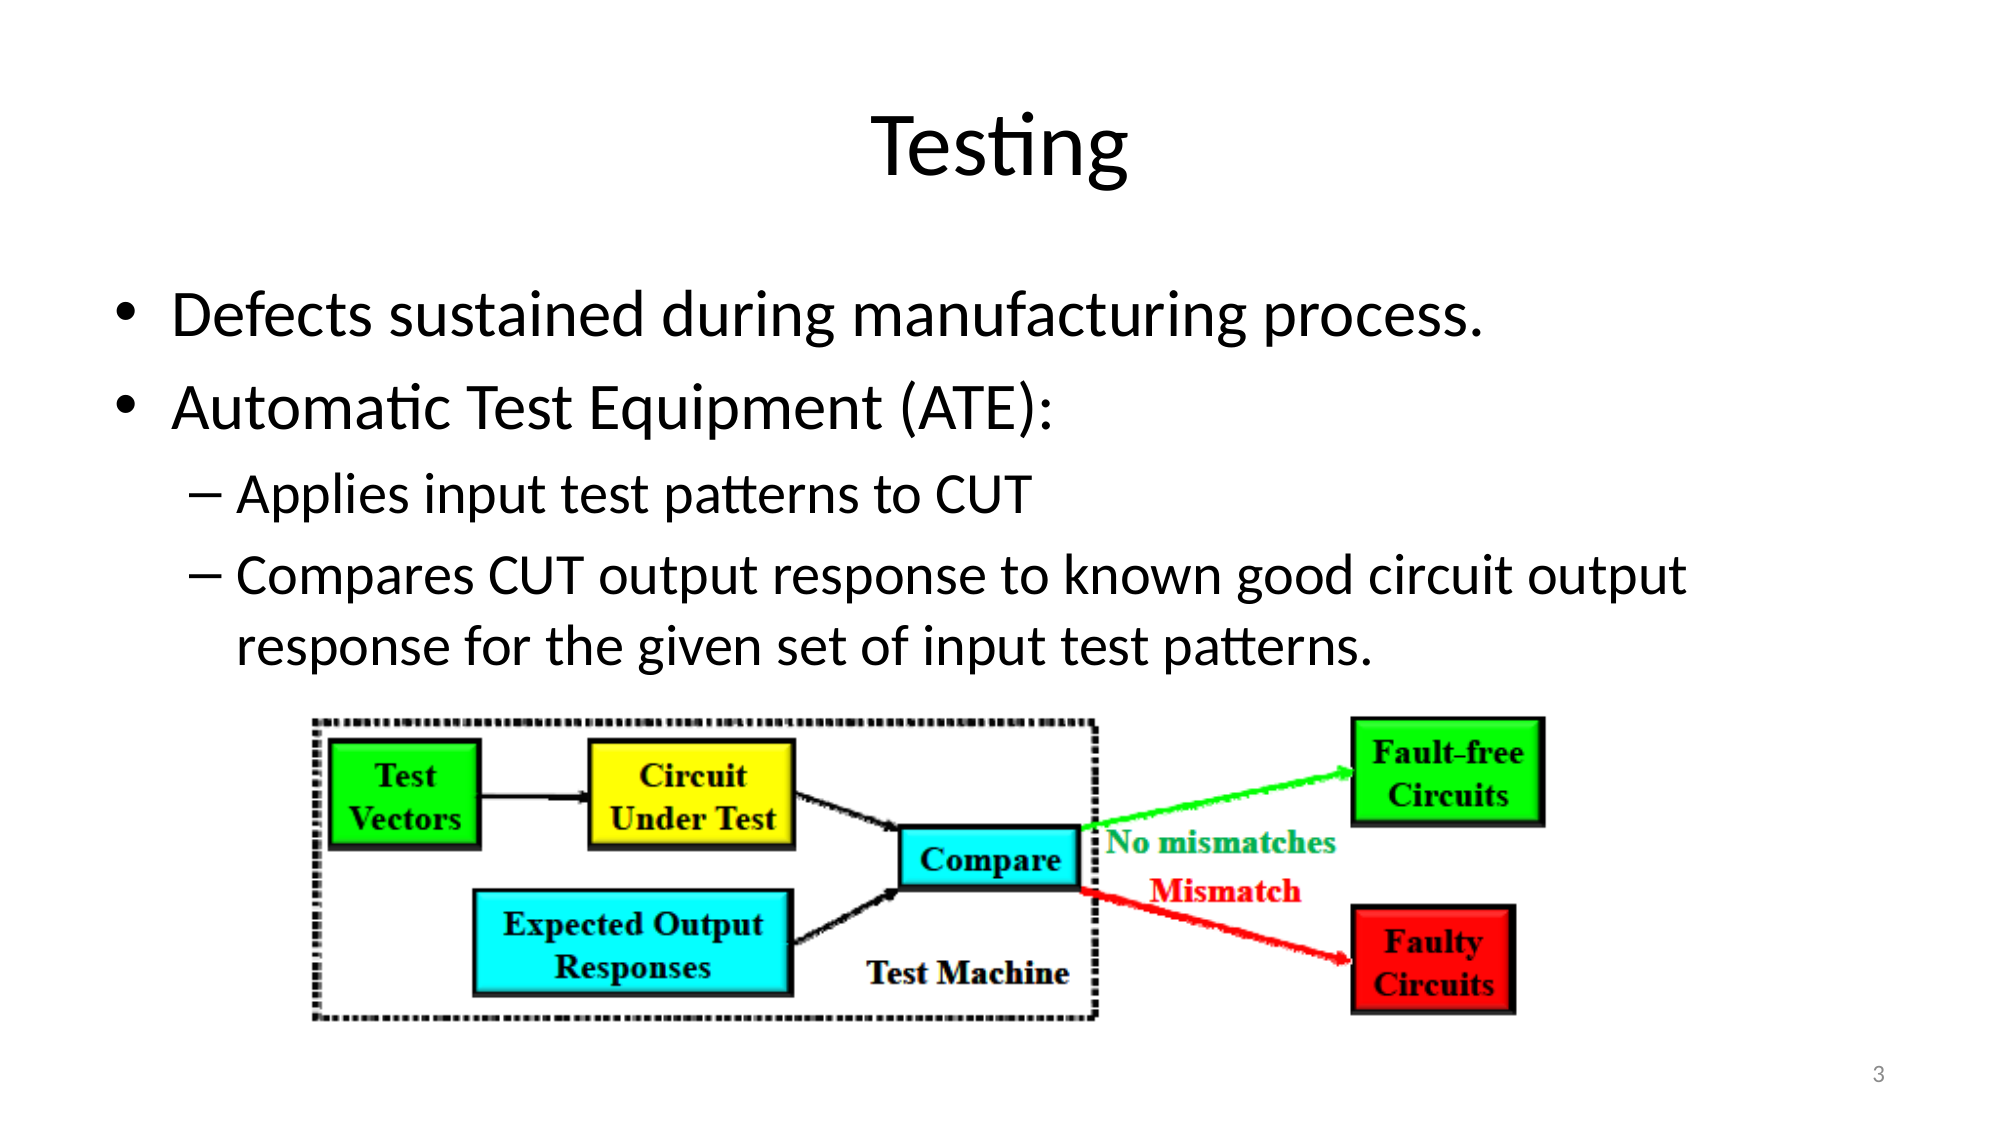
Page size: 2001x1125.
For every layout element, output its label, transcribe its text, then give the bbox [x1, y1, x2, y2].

picture [298, 712, 1552, 1043]
title Testing [99, 45, 1900, 233]
slide_number 3 [1433, 1042, 1900, 1103]
list Defects sustained during manufacturing process. Automatic Test Equipment (ATE): Applies input test patterns to CUT Compares CUT output response to known good circuit output response for the given set of input test patterns. [99, 262, 1900, 1005]
